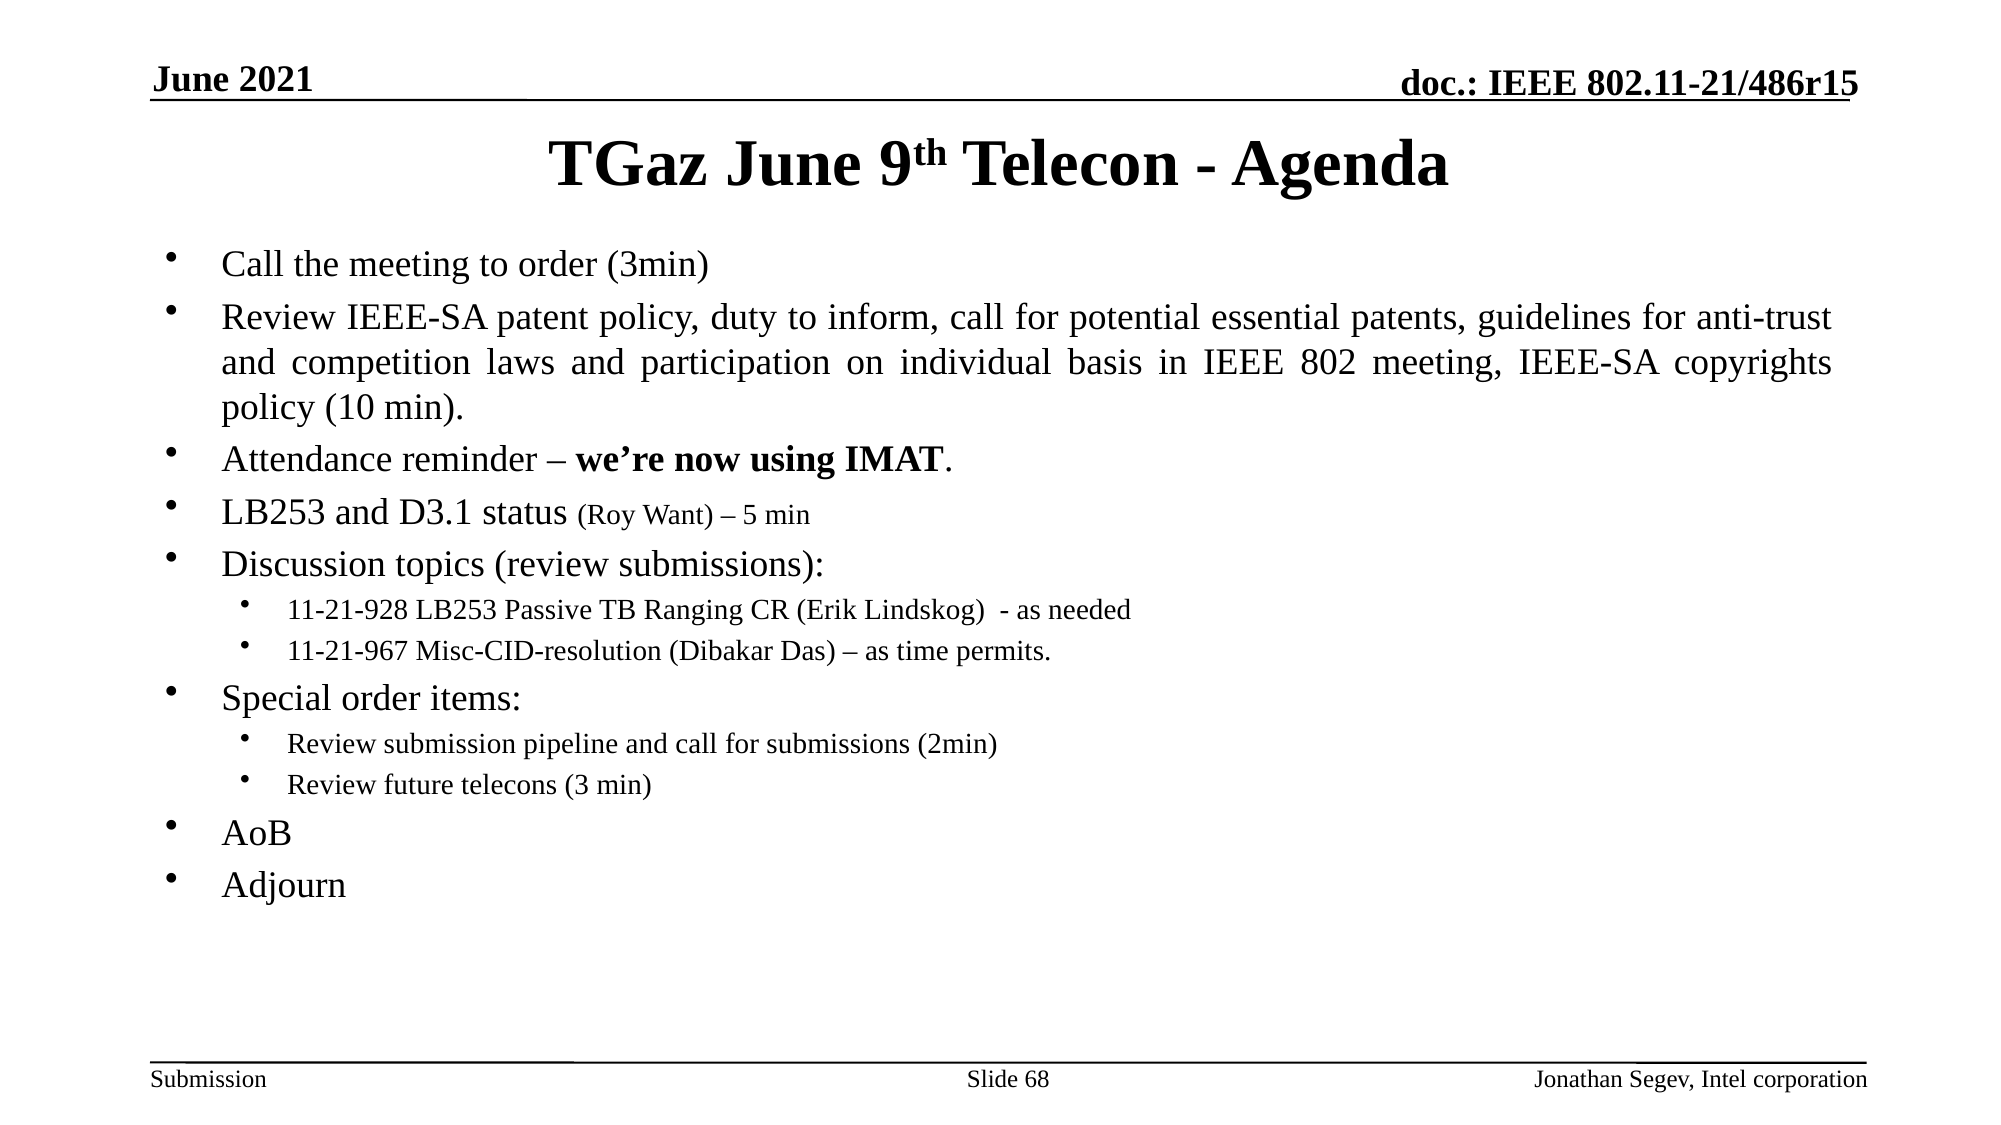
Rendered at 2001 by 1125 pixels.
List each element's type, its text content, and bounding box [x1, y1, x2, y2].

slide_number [152, 54, 563, 100]
footer Jonathan Segev, Intel corporation [1171, 1061, 1869, 1093]
title TGaz June 9th Telecon - Agenda [149, 112, 1850, 205]
list Call the meeting to order (3min) Review IEEE-SA patent policy, duty to inform, call for potential essential patents, guidelines for anti-trust and competition laws and participation on individual basis in IEEE 802 meeting, IEEE-SA copyrights policy (10 min). Attendance reminder – we’re now using IMAT. LB253 and D3.1 status (Roy Want) – 5 min Discussion topics (review submissions): 11-21-928 LB253 Passive TB Ranging CR (Erik Lindskog) - as needed 11-21-967 Misc-CID-resolution (Dibakar Das) – as time permits. Special order items: Review submission pipeline and call for submissions (2min) Review future telecons (3 min) AoB Adjourn [149, 231, 1850, 1000]
slide_number Slide 68 [950, 1061, 1067, 1123]
